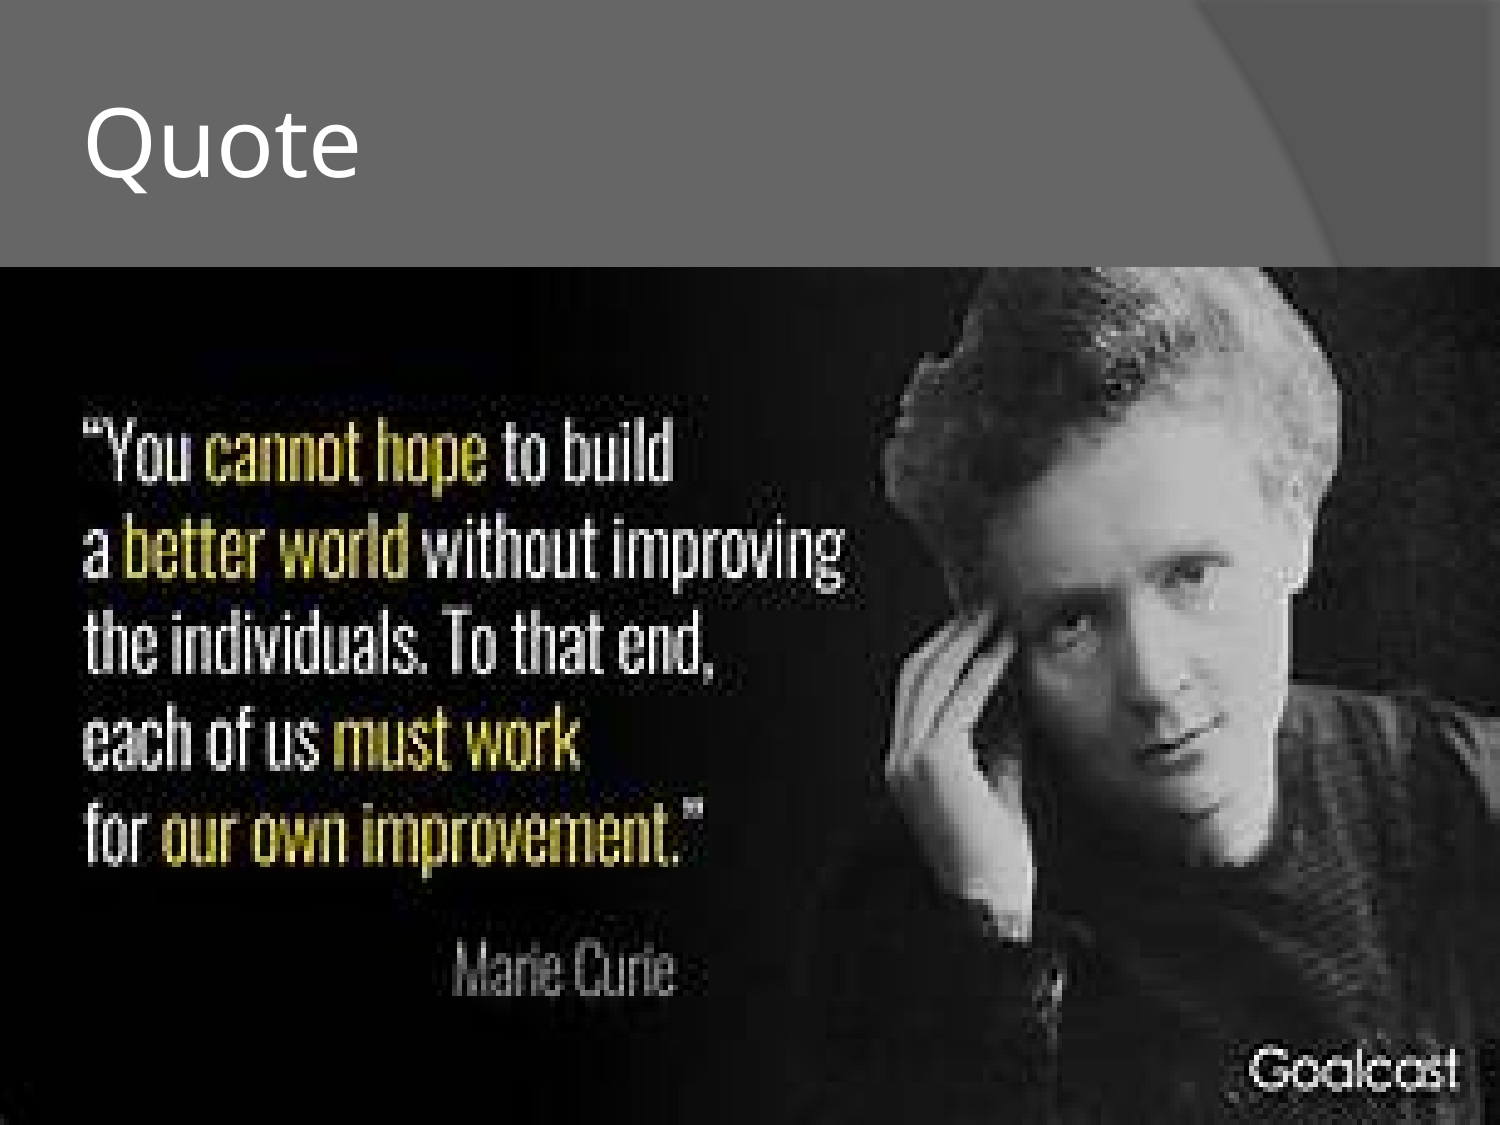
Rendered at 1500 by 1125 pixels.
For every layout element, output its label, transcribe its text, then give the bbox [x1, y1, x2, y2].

title Quote [75, 45, 1300, 233]
picture [0, 266, 1500, 1125]
